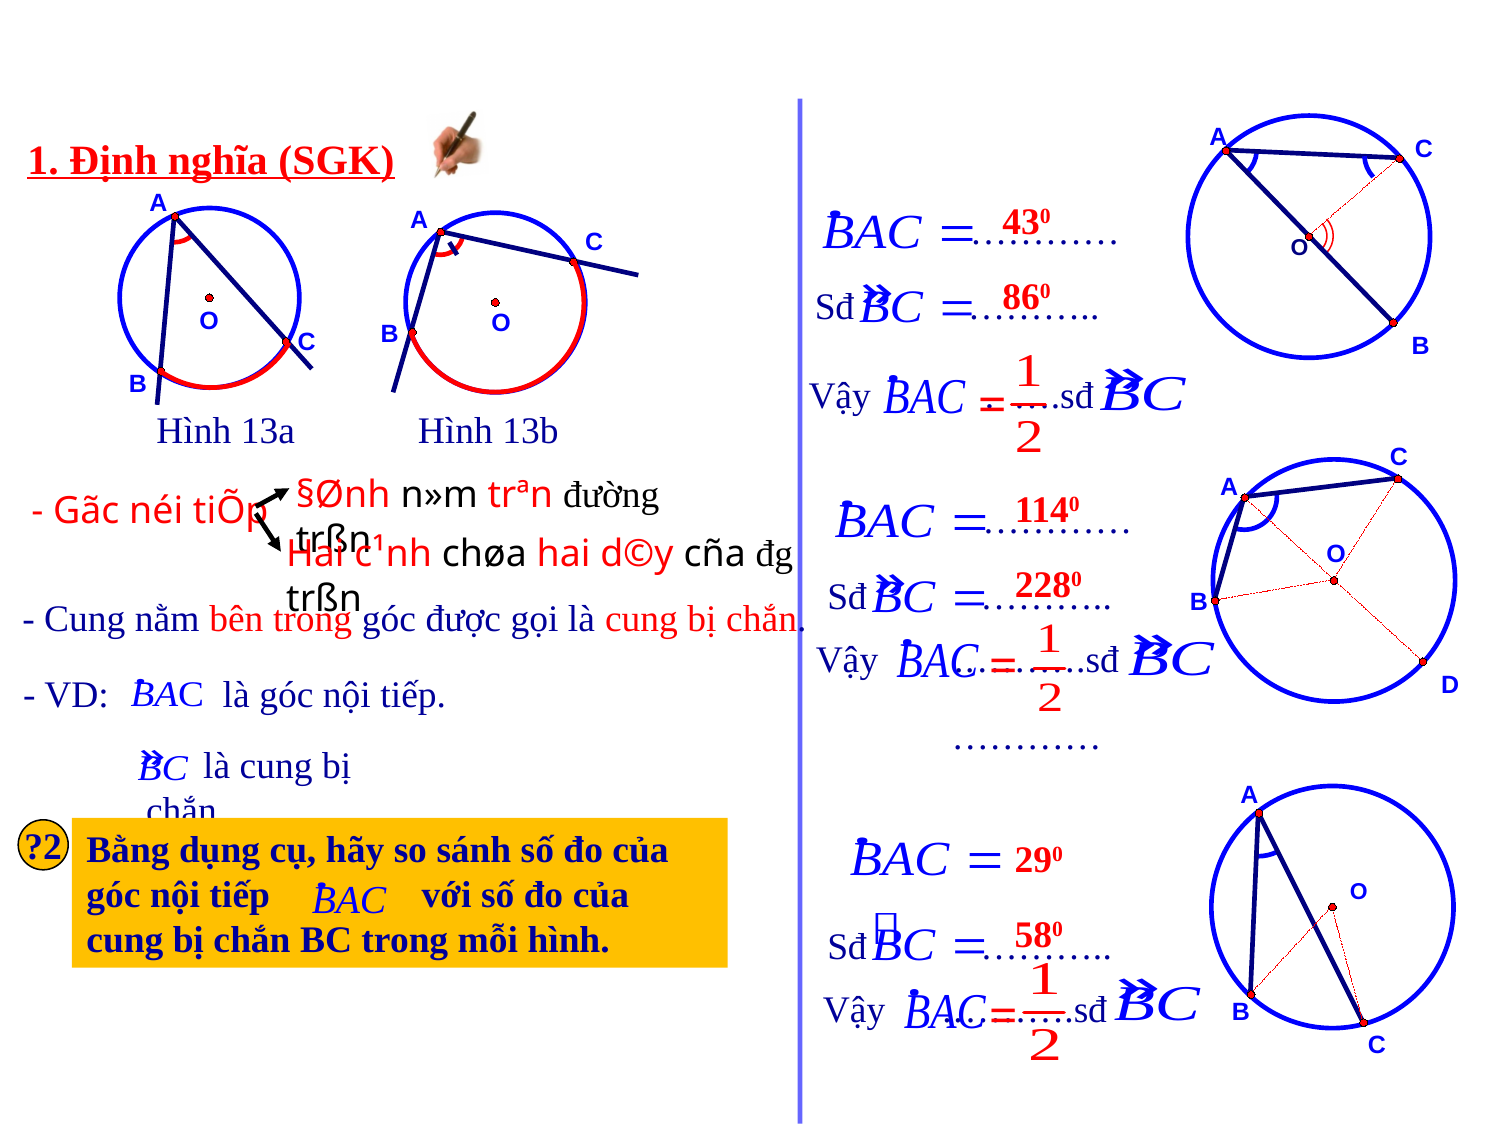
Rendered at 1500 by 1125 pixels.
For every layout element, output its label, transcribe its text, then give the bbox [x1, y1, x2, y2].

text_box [974, 613, 1138, 721]
text_box [255, 513, 281, 552]
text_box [793, 343, 963, 427]
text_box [1172, 99, 1446, 375]
text_box Hình 13a [119, 398, 333, 459]
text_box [1138, 953, 1271, 1041]
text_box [8, 661, 520, 724]
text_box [1167, 424, 1471, 718]
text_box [364, 187, 658, 412]
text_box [799, 260, 1138, 336]
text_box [756, 704, 1120, 888]
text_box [1345, 137, 1398, 196]
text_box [808, 953, 974, 1041]
text_box [255, 488, 290, 507]
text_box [812, 550, 1150, 608]
text_box - Cung nằm bên trong góc được gọi là cung bị chắn. [7, 586, 800, 647]
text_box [1195, 762, 1470, 1074]
text_box [103, 170, 333, 424]
text_box Hai c¹nh chøa hai d©y cña đg trßn [271, 522, 812, 627]
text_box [119, 185, 316, 405]
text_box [18, 817, 728, 970]
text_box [394, 242, 606, 412]
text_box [774, 187, 1138, 261]
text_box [1101, 343, 1257, 427]
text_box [787, 476, 1150, 550]
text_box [963, 341, 1101, 463]
text_box Hình 13b [382, 412, 595, 459]
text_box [800, 608, 1167, 691]
text_box §Ønh n»m trªn đường trßn [281, 462, 724, 522]
picture [426, 110, 489, 178]
text_box 1. Định nghĩa (SGK) [12, 125, 429, 190]
text_box - Gãc néi tiÕp [16, 478, 281, 538]
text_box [812, 902, 1150, 953]
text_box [974, 949, 1138, 1071]
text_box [130, 731, 457, 790]
